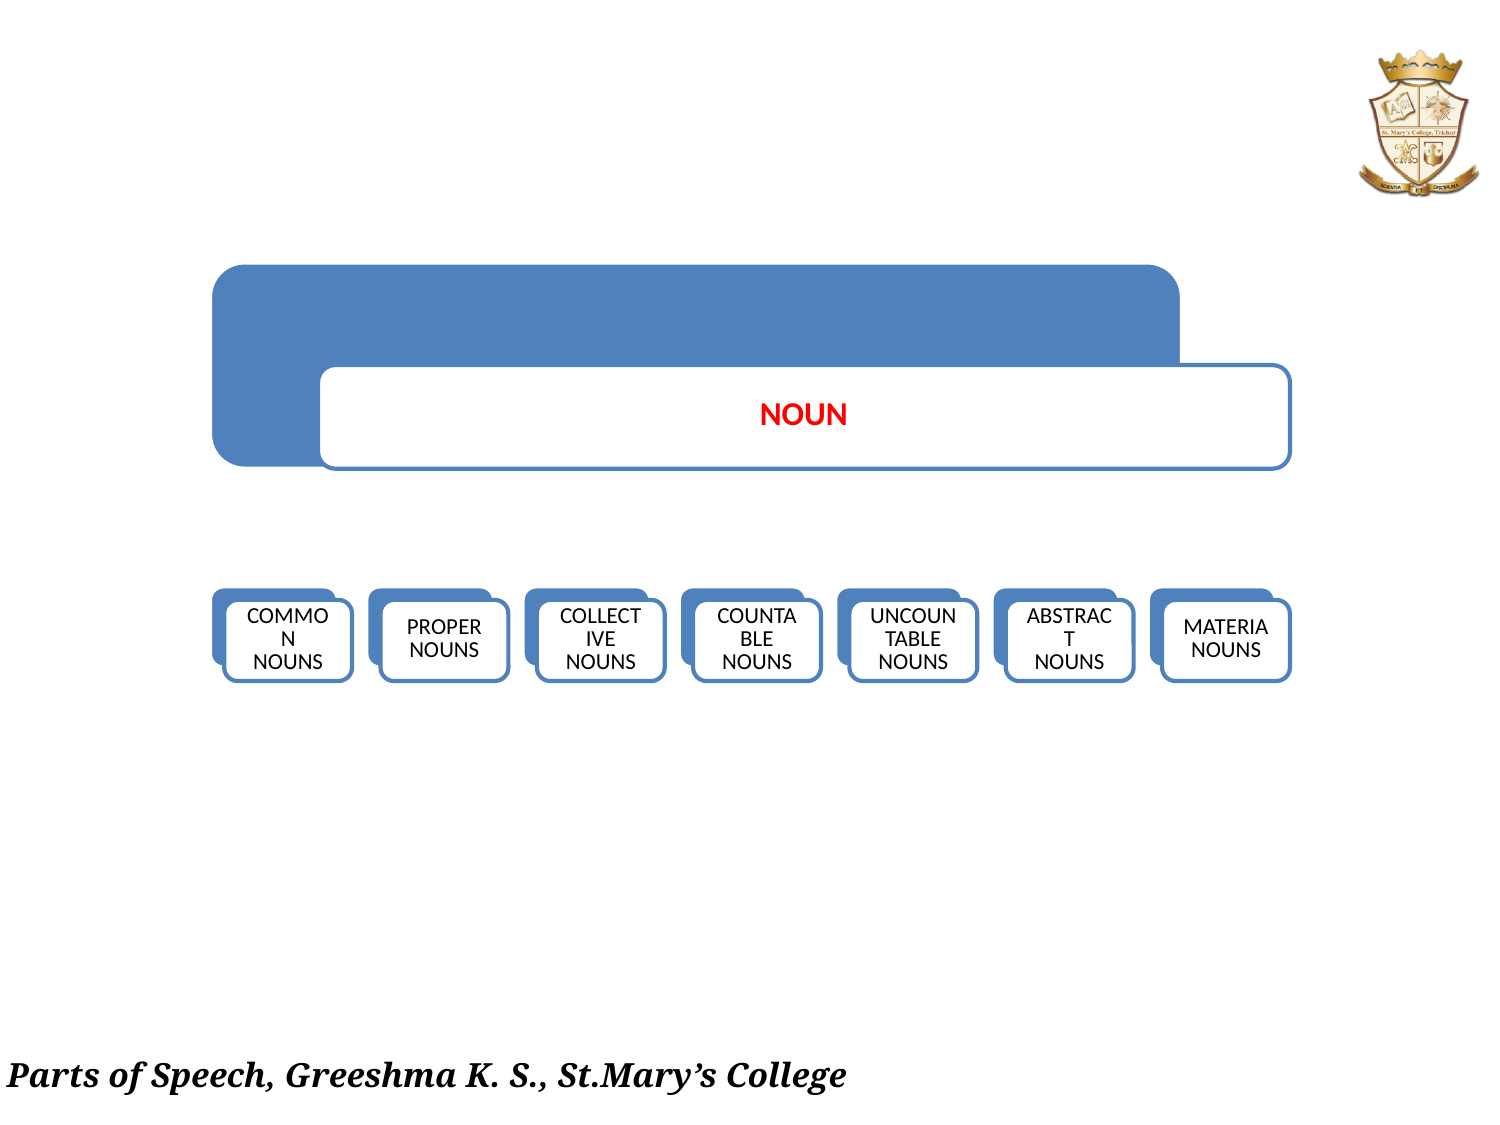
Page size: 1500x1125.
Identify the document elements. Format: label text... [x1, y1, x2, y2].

picture [1337, 37, 1500, 222]
text_box Parts of Speech, Greeshma K. S., St.Mary’s College [0, 1046, 863, 1102]
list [74, 262, 1426, 1006]
